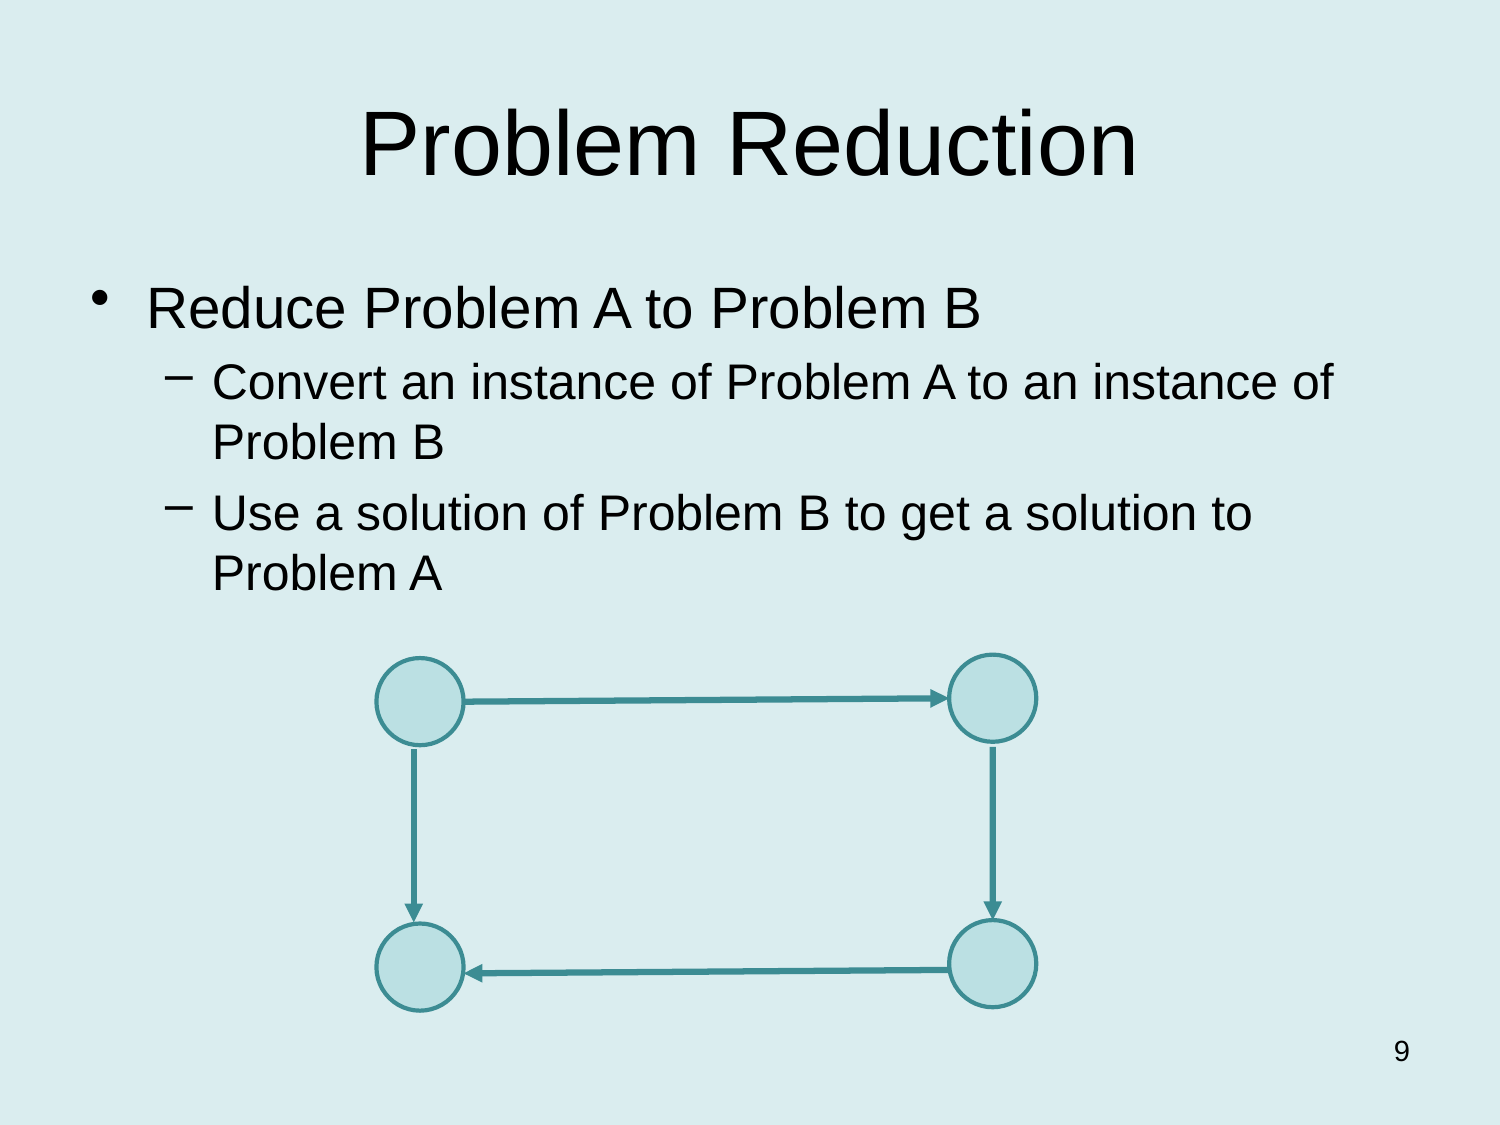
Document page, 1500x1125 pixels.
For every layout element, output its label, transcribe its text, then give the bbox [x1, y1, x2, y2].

title Problem Reduction [75, 45, 1425, 233]
text_box [374, 655, 466, 748]
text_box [463, 969, 950, 974]
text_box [463, 697, 950, 702]
list Reduce Problem A to Problem B Convert an instance of Problem A to an instance of Problem B Use a solution of Problem B to get a solution to Problem A [75, 262, 1425, 625]
slide_number 9 [1074, 1024, 1426, 1103]
text_box [947, 652, 1039, 744]
text_box [947, 918, 1039, 1010]
text_box [374, 921, 466, 1013]
